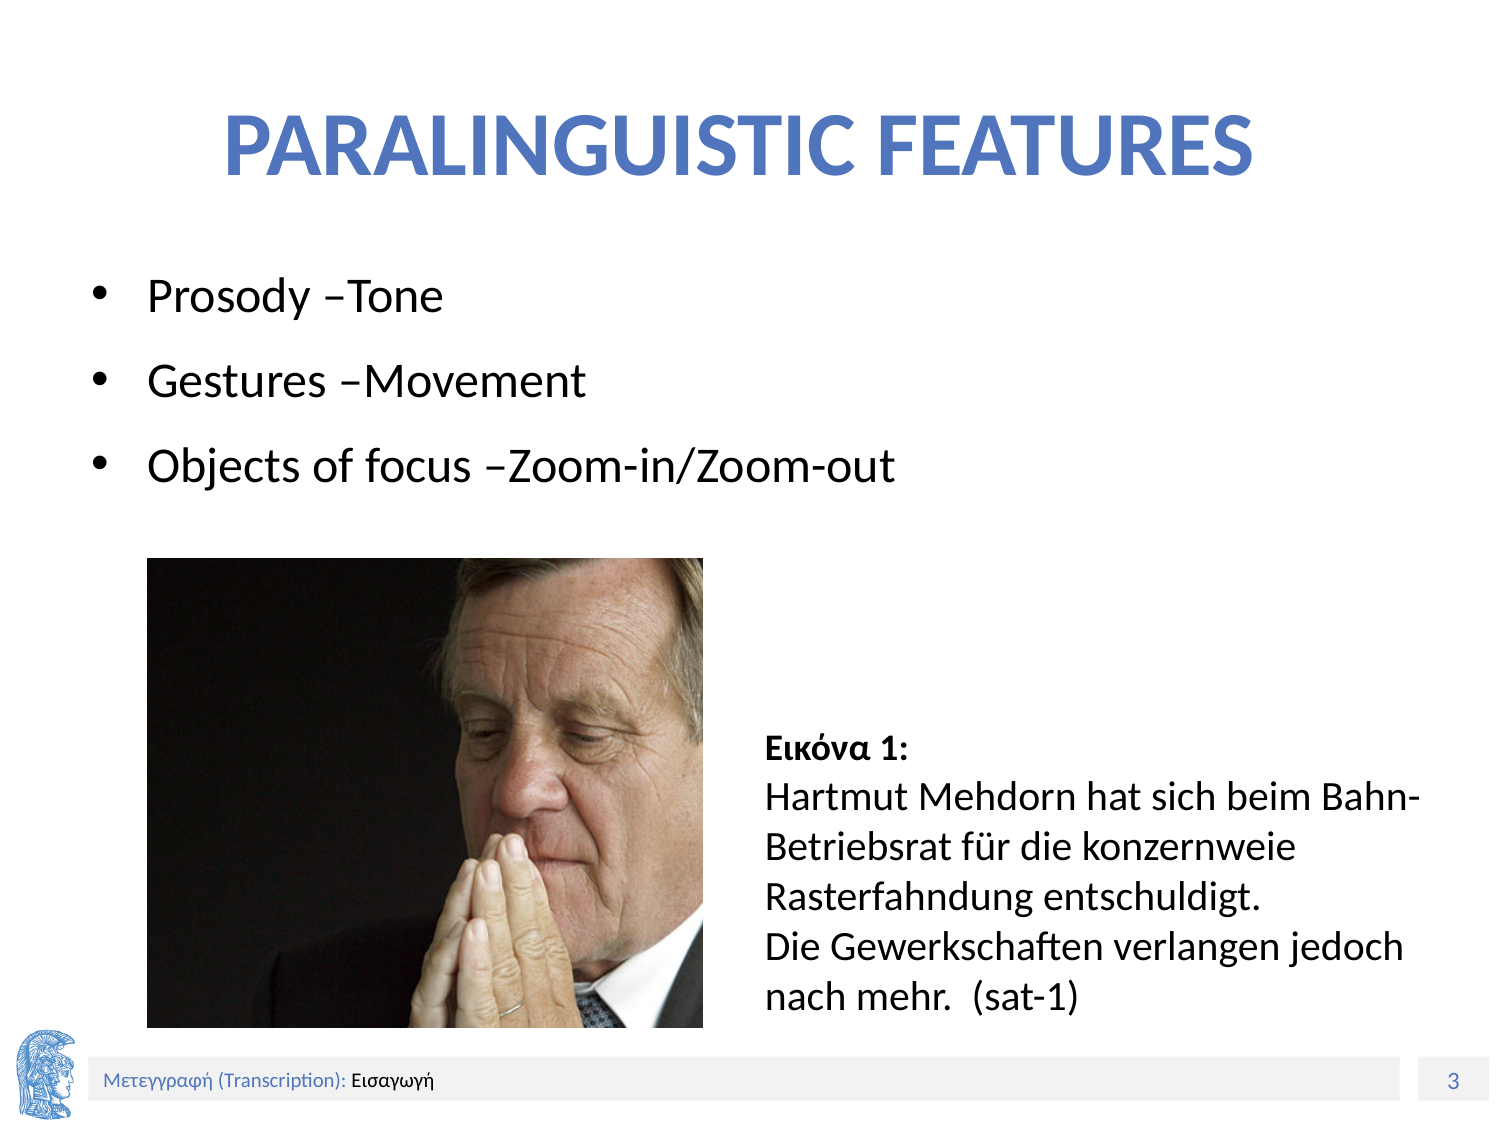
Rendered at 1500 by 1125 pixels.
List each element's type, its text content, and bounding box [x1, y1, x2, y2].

text_box Εικόνα 1: Hartmut Mehdorn hat sich beim Bahn-Betriebsrat für die konzernweie Rasterfahndung entschuldigt. Die Gewerkschaften verlangen jedoch nach mehr. (sat-1) [749, 716, 1465, 1026]
picture [147, 557, 703, 1028]
picture [9, 1026, 81, 1120]
title PARALINGUISTIC FEATURES [75, 45, 1425, 233]
list Prosody –Tone Gestures –Movement Objects of focus –Zoom-in/Zoom-out [76, 255, 1427, 998]
